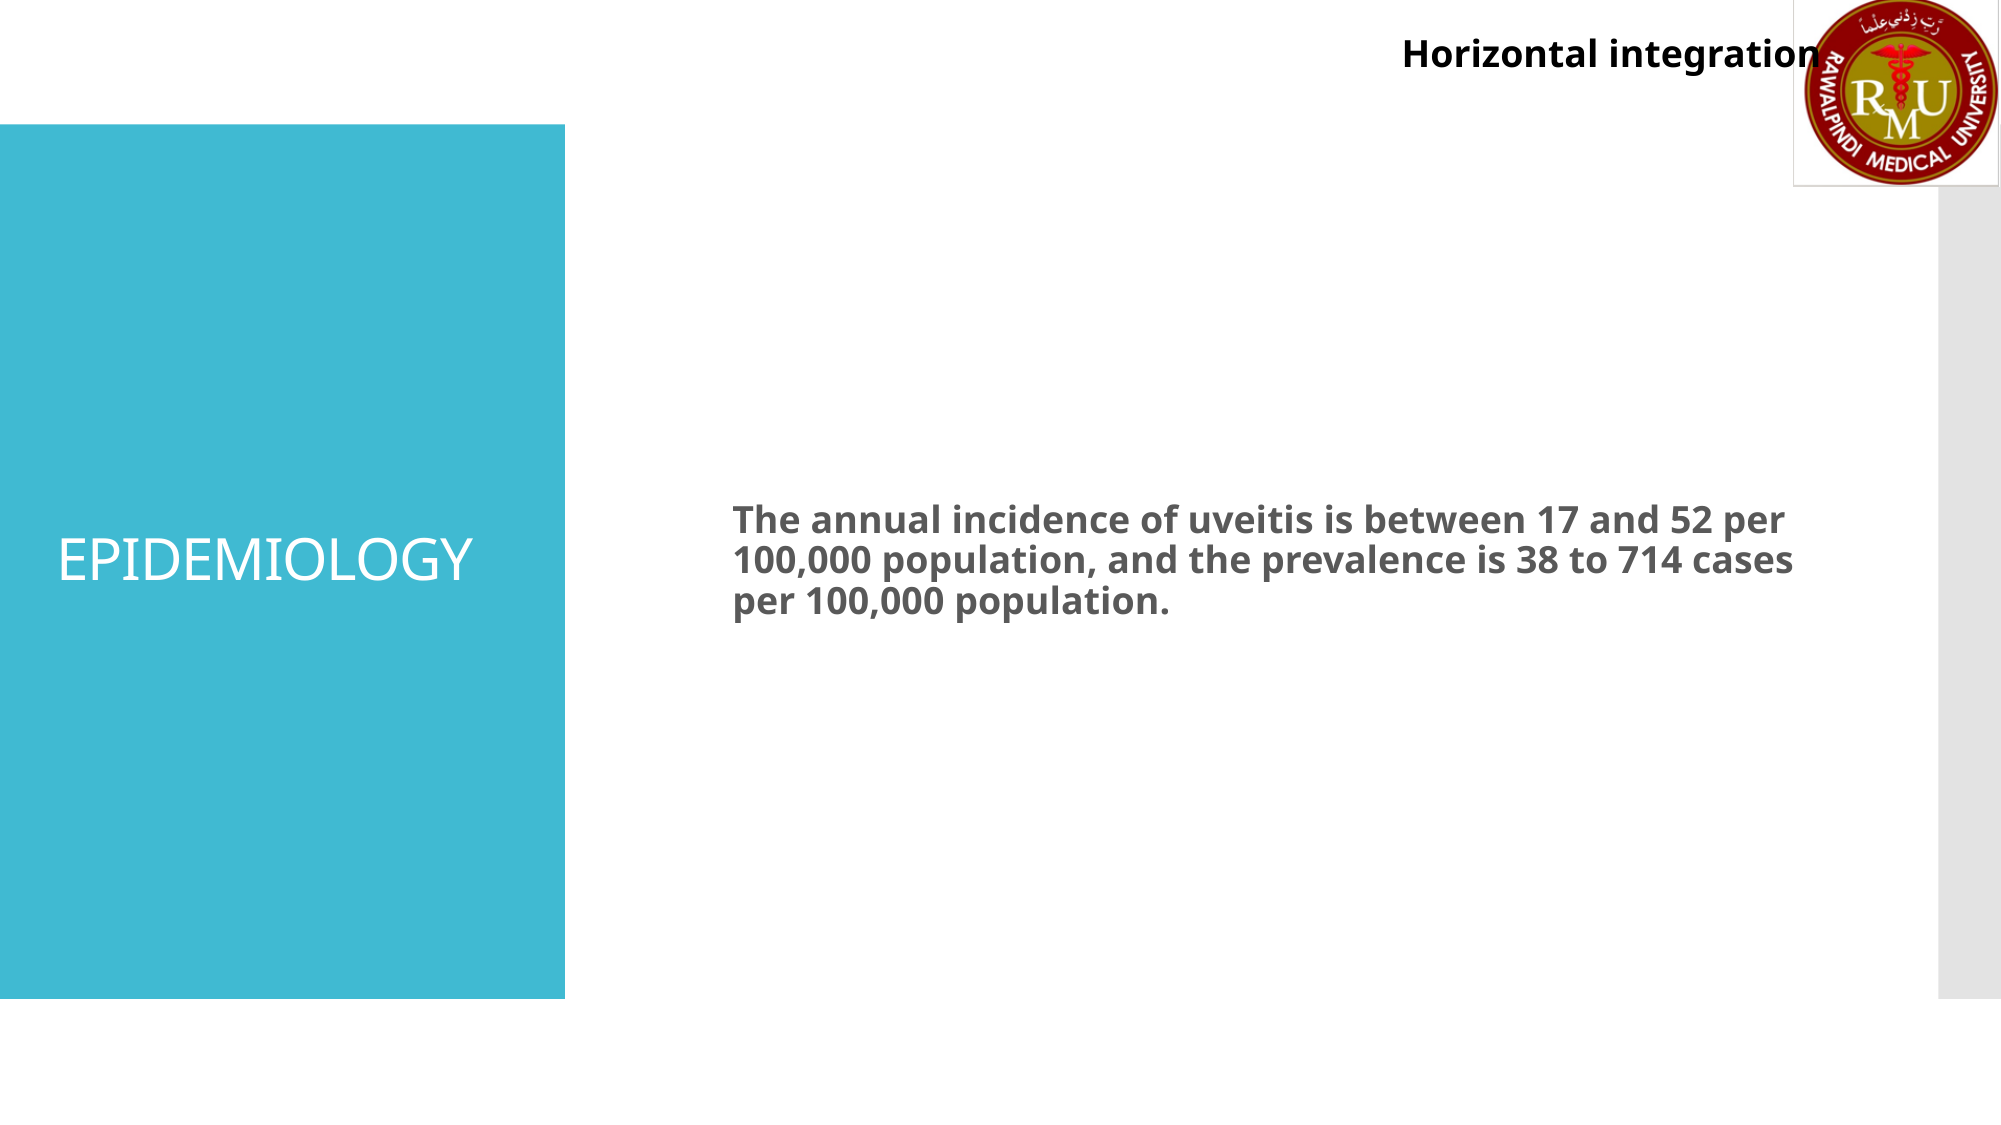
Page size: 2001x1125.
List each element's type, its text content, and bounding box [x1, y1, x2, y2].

list The annual incidence of uveitis is between 17 and 52 per 100,000 population, and the prevalence is 38 to 714 cases per 100,000 population. [634, 141, 1835, 982]
text_box Horizontal integration [1386, 23, 1793, 83]
picture [1793, 0, 2000, 187]
title EPIDEMIOLOGY [41, 184, 525, 940]
